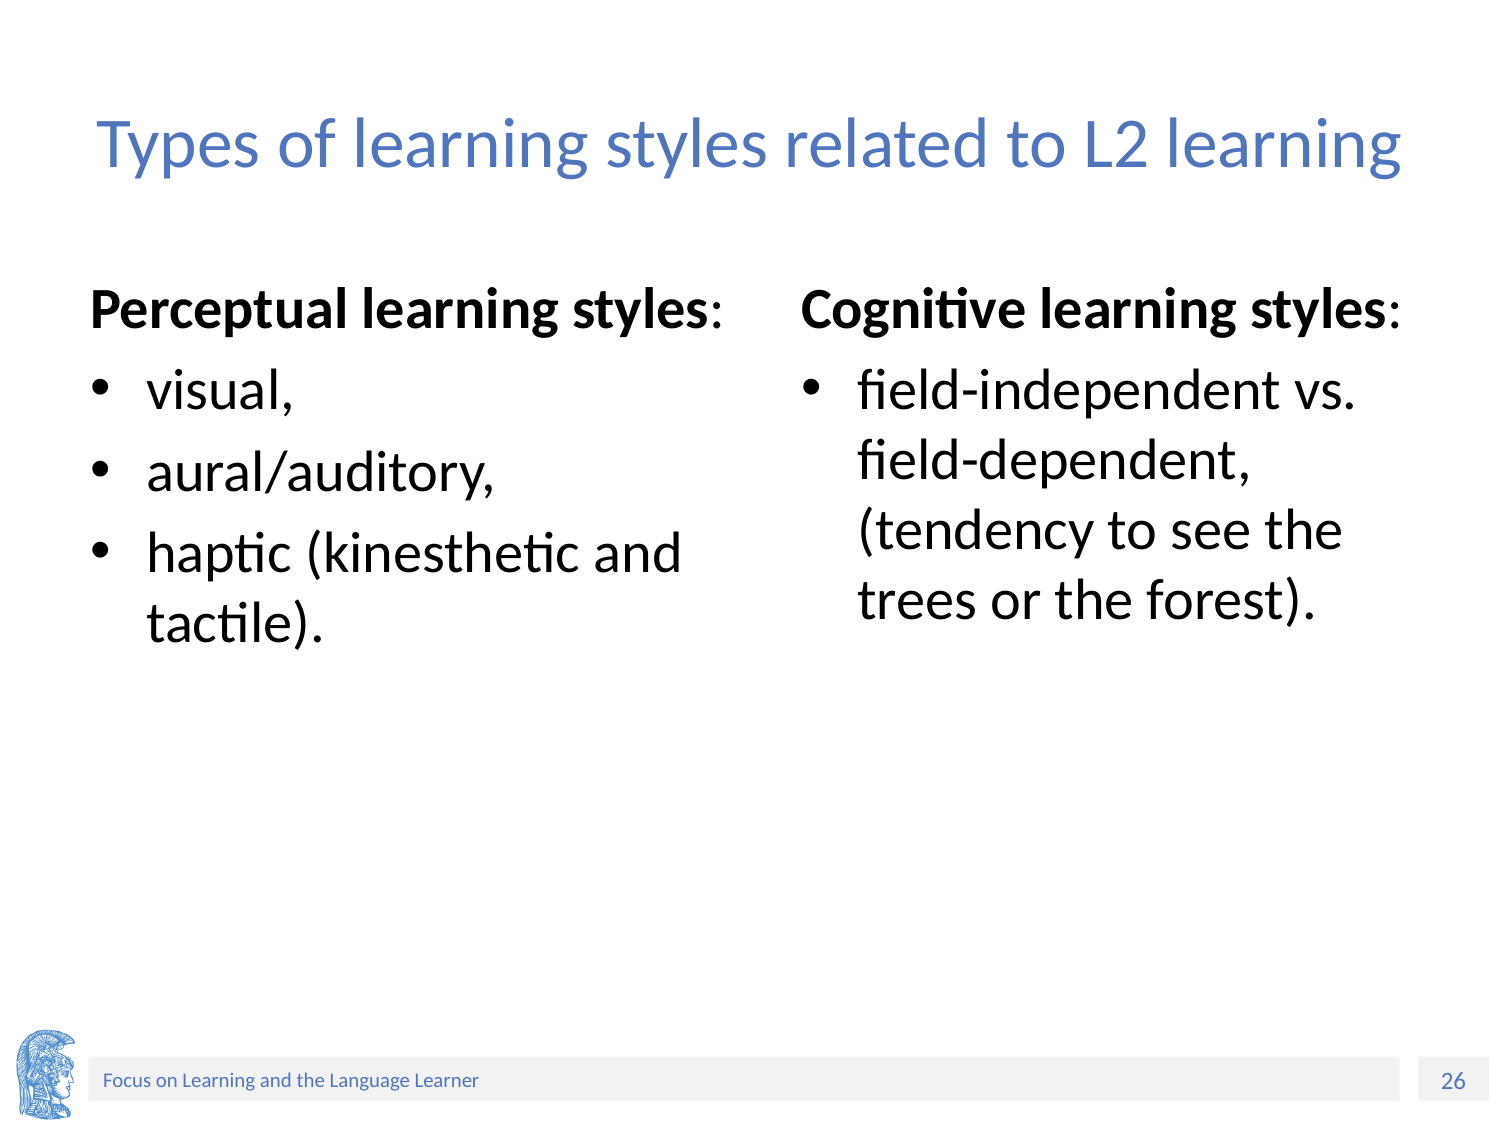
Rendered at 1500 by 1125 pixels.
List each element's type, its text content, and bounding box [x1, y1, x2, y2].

list Cognitive learning styles: field-independent vs. field-dependent, (tendency to see the trees or the forest). [786, 262, 1424, 1005]
title Types of learning styles related to L2 learning [75, 45, 1425, 233]
list Perceptual learning styles: visual, aural/auditory, haptic (kinesthetic and tactile). [75, 262, 750, 1005]
picture [9, 1026, 81, 1120]
